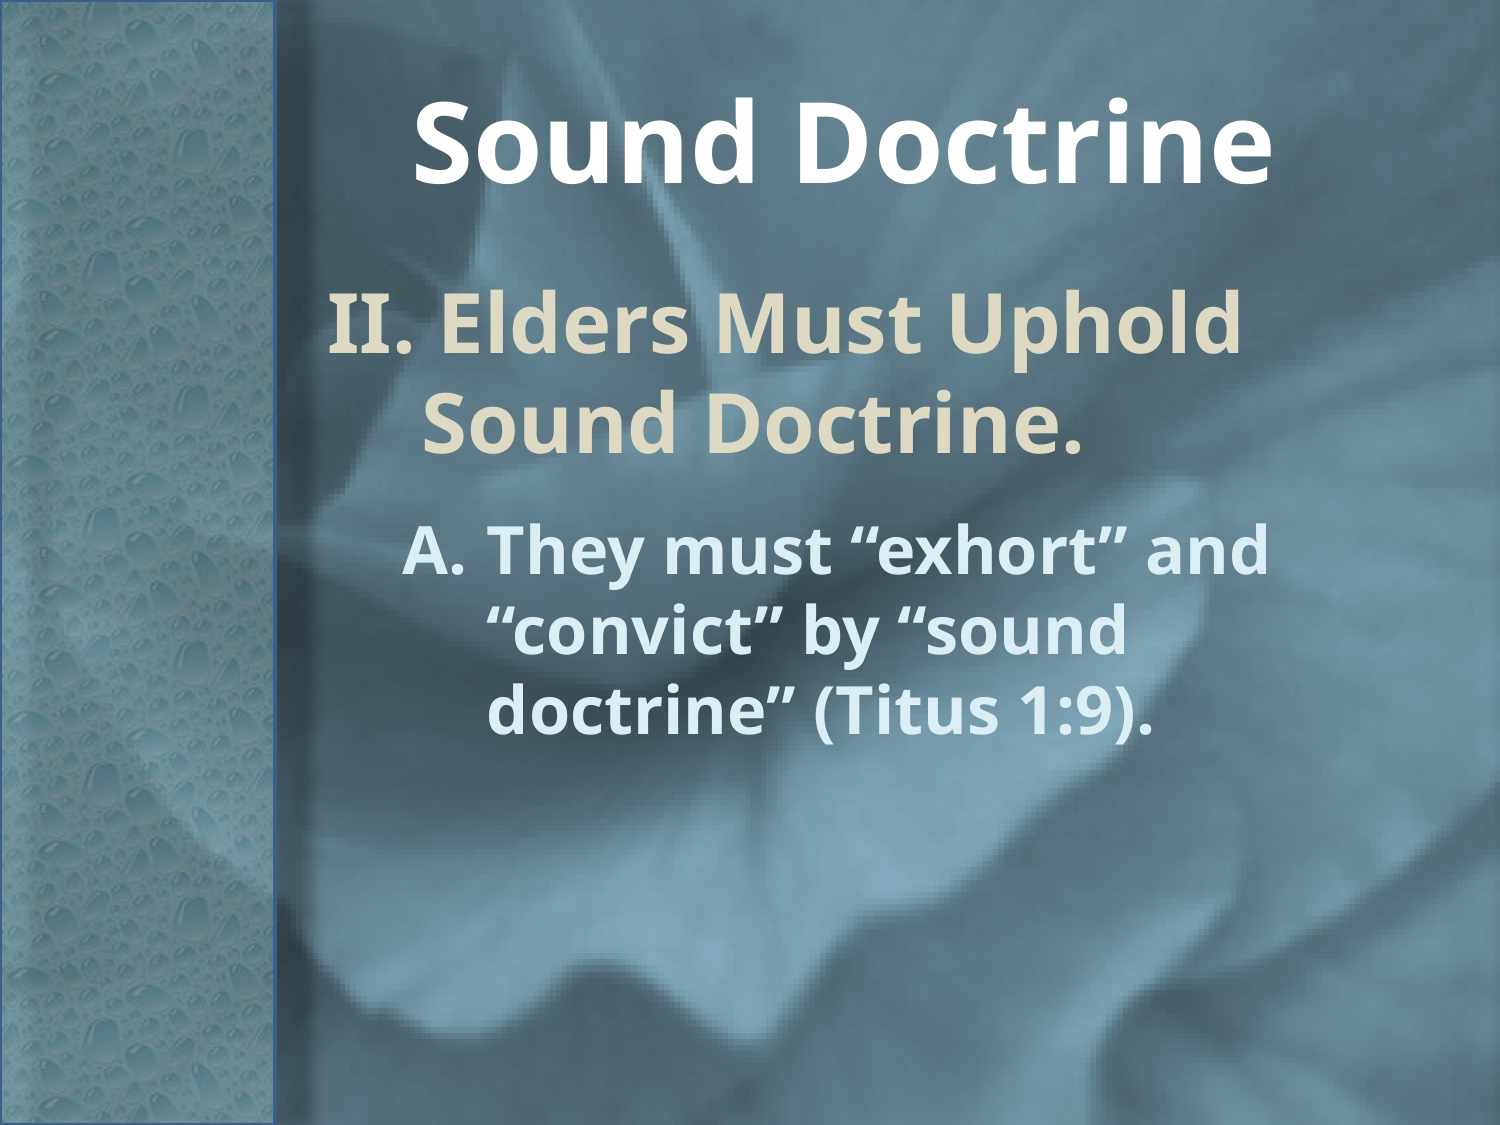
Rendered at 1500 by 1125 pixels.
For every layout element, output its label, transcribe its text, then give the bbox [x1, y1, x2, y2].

text_box [0, 0, 277, 1125]
title Sound Doctrine [321, 45, 1425, 233]
list II. Elders Must Uphold Sound Doctrine. They must “exhort” and “convict” by “sound doctrine” (Titus 1:9). [321, 262, 1425, 1063]
